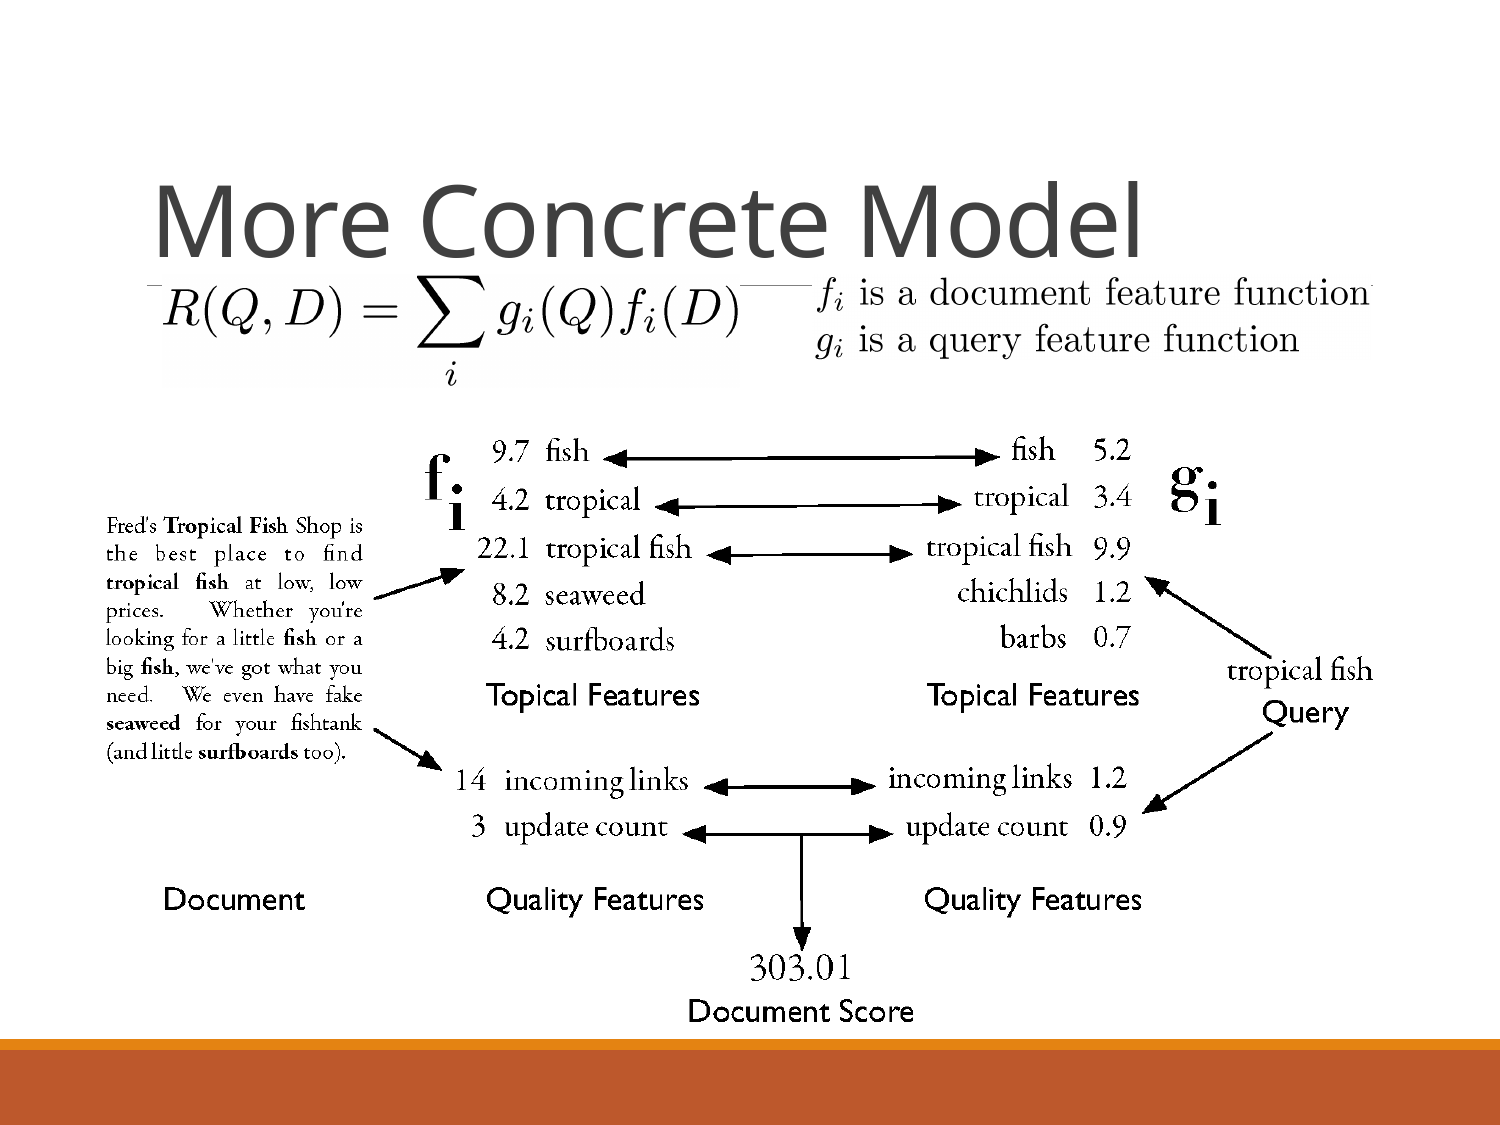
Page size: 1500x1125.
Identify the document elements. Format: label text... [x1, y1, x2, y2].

title More Concrete Model [135, 47, 1373, 285]
picture [161, 274, 741, 388]
picture [91, 433, 1388, 1035]
picture [811, 274, 1372, 360]
